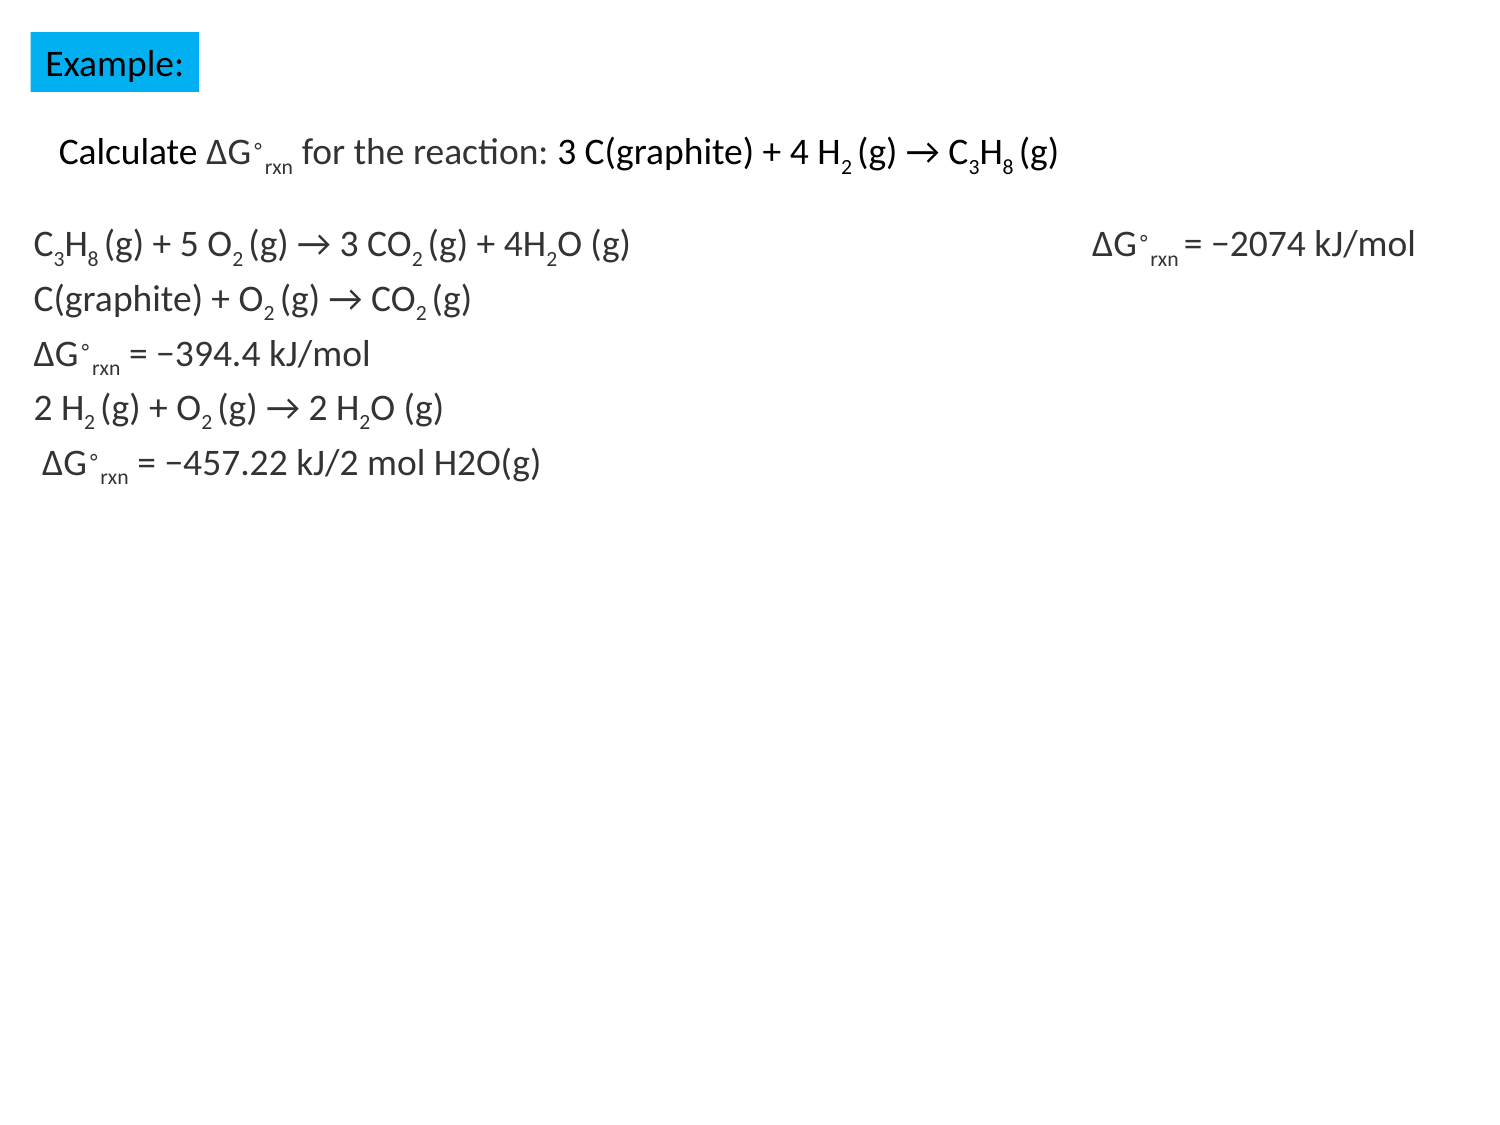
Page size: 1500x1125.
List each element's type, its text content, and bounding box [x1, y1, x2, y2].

text_box Example: [30, 32, 200, 92]
text_box C3H8 (g) + 5 O2 (g) → 3 CO2 (g) + 4H2O (g) ΔG∘rxn = −2074 kJ/mol C(graphite) + O2 (g) → CO2 (g) ΔG∘rxn = −394.4 kJ/mol 2 H2 (g) + O2 (g) → 2 H2O (g) ΔG∘rxn = −457.22 kJ/2 mol H2O(g) [18, 208, 1475, 497]
text_box Calculate ΔG∘rxn for the reaction: 3 C(graphite) + 4 H2 (g) → C3H8 (g) [43, 120, 1075, 186]
